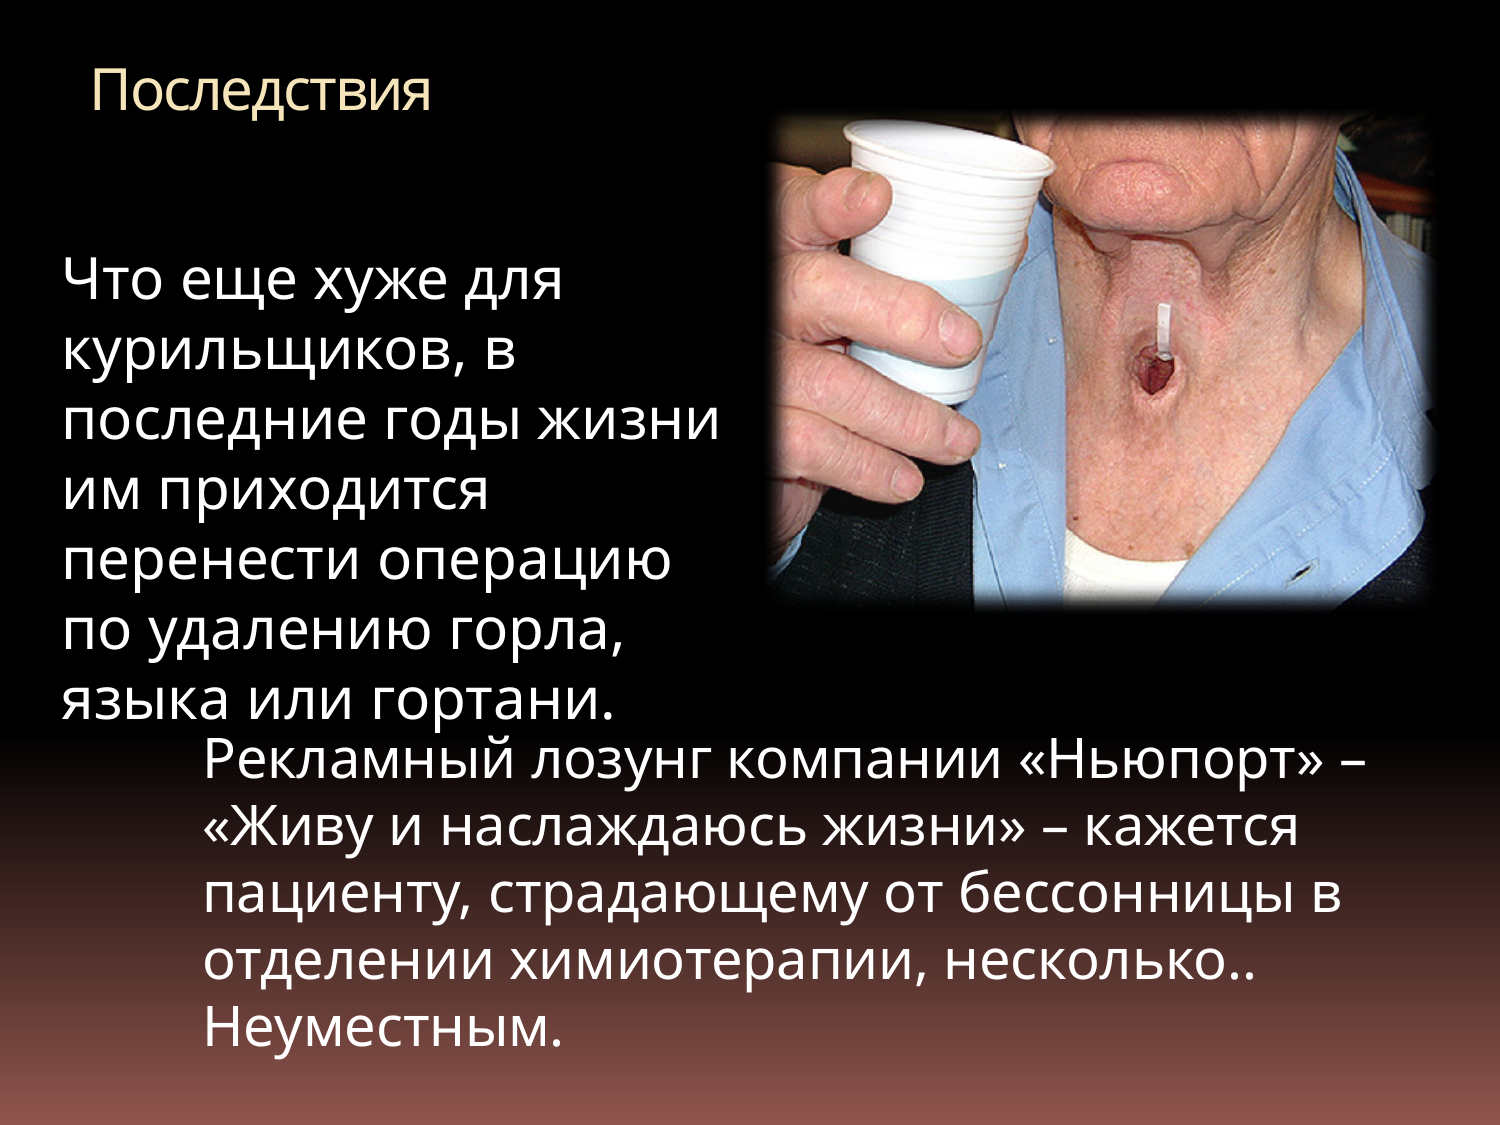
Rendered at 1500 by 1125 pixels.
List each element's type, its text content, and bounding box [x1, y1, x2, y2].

title Последствия [75, 45, 844, 188]
list Рекламный лозунг компании «Ньюпорт» – «Живу и наслаждаюсь жизни» – кажется пациенту, страдающему от бессонницы в отделении химиотерапии, несколько.. Неуместным. [187, 714, 1407, 1067]
picture [761, 104, 1442, 617]
list Что еще хуже для курильщиков, в последние годы жизни им приходится перенести операцию по удалению горла, языка или гортани. [46, 234, 762, 809]
